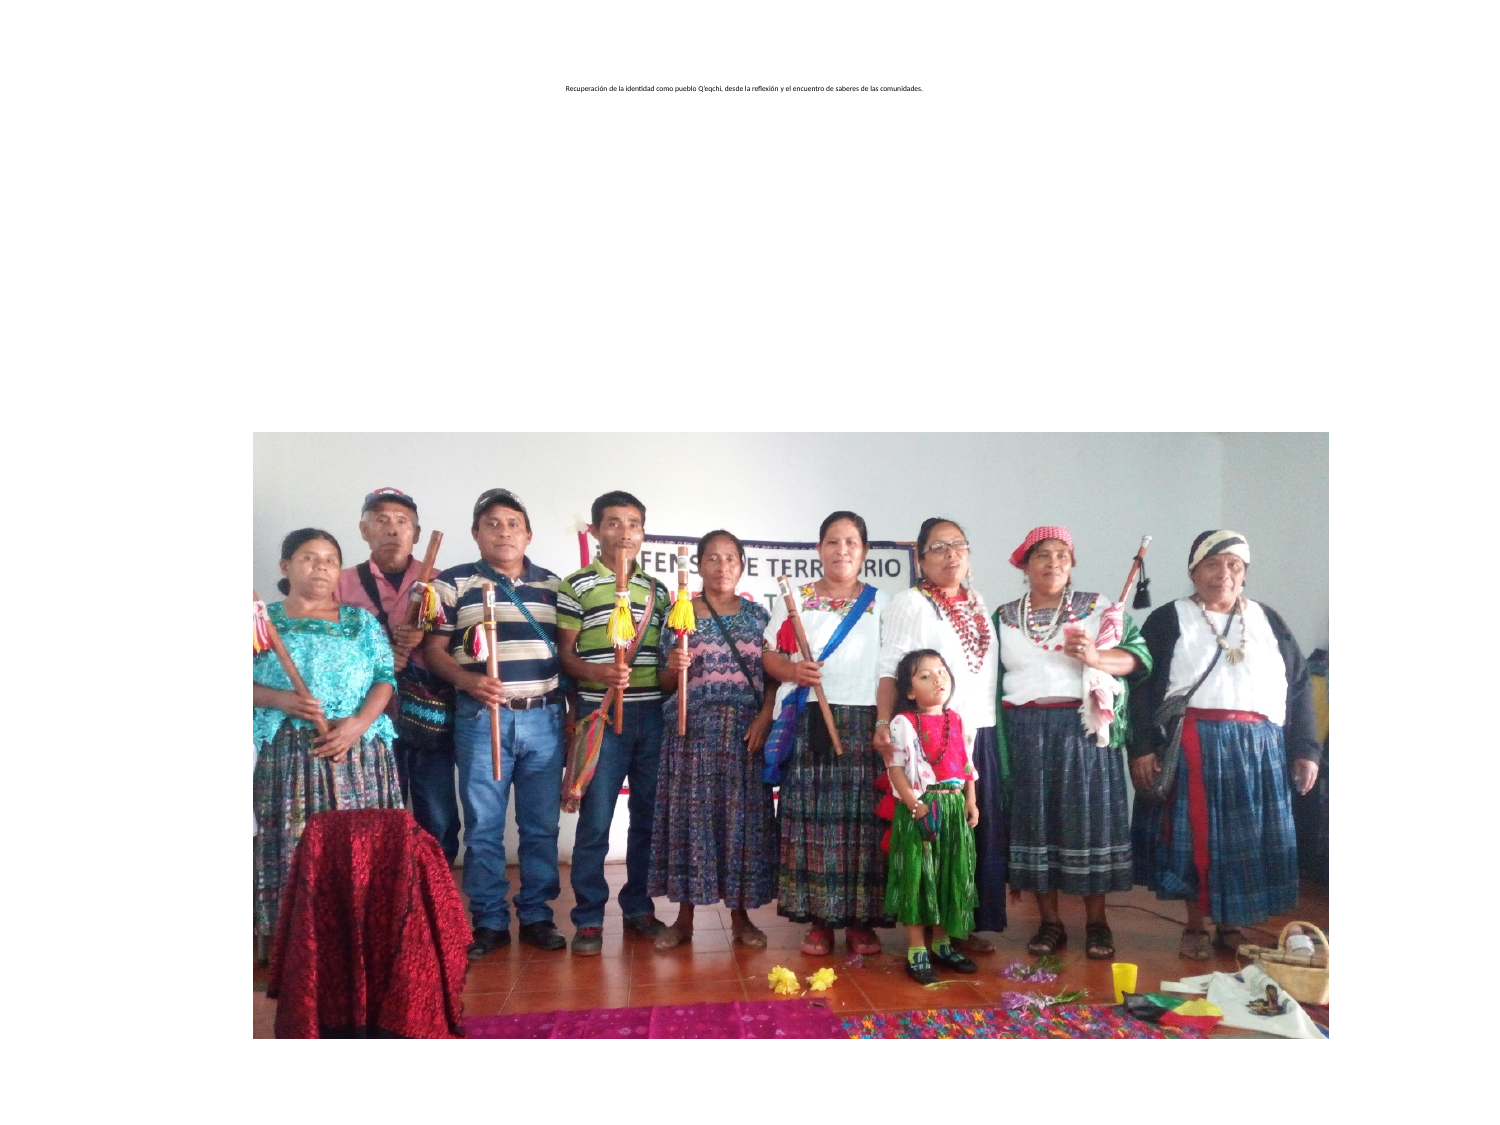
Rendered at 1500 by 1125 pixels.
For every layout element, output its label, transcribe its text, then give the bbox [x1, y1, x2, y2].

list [253, 432, 1329, 1039]
title Recuperación de la identidad como pueblo Q’eqchi, desde la reflexión y el encuentro de saberes de las comunidades. [64, 45, 1425, 102]
